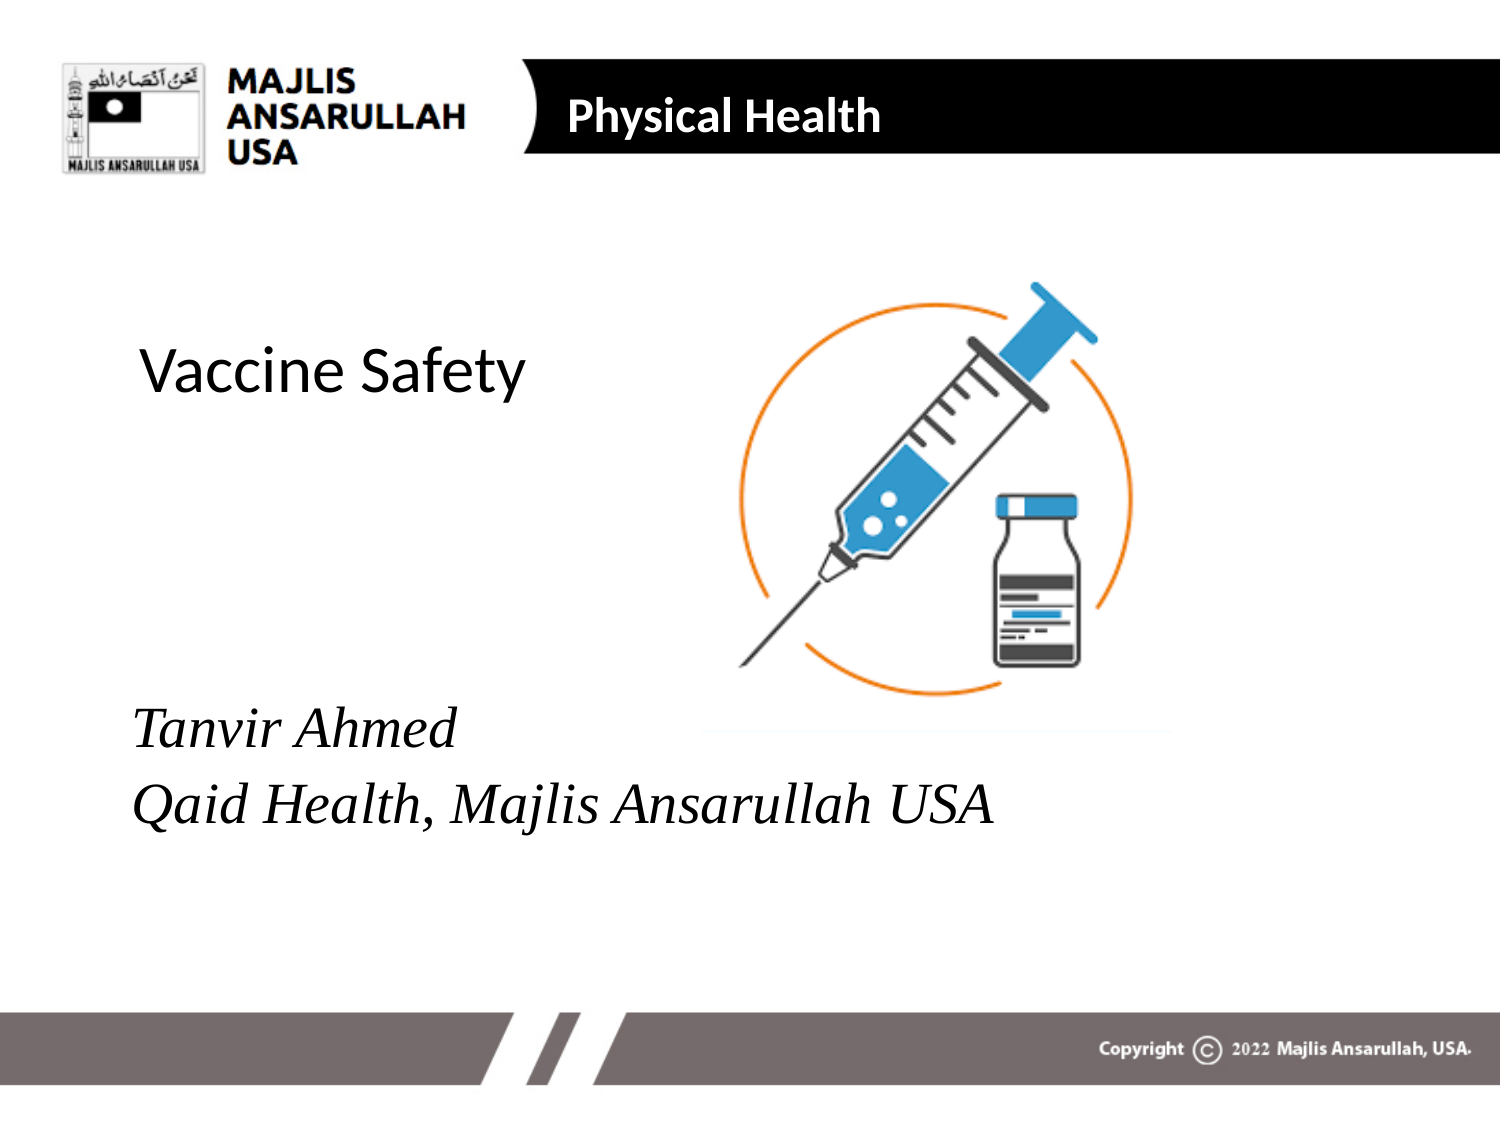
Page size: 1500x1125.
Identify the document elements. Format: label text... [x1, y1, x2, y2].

text_box Vaccine Safety [124, 318, 696, 414]
text_box Tanvir Ahmed Qaid Health, Majlis Ansarullah USA [124, 648, 1370, 843]
picture [0, 0, 1500, 1125]
text_box Physical Health [561, 76, 904, 148]
